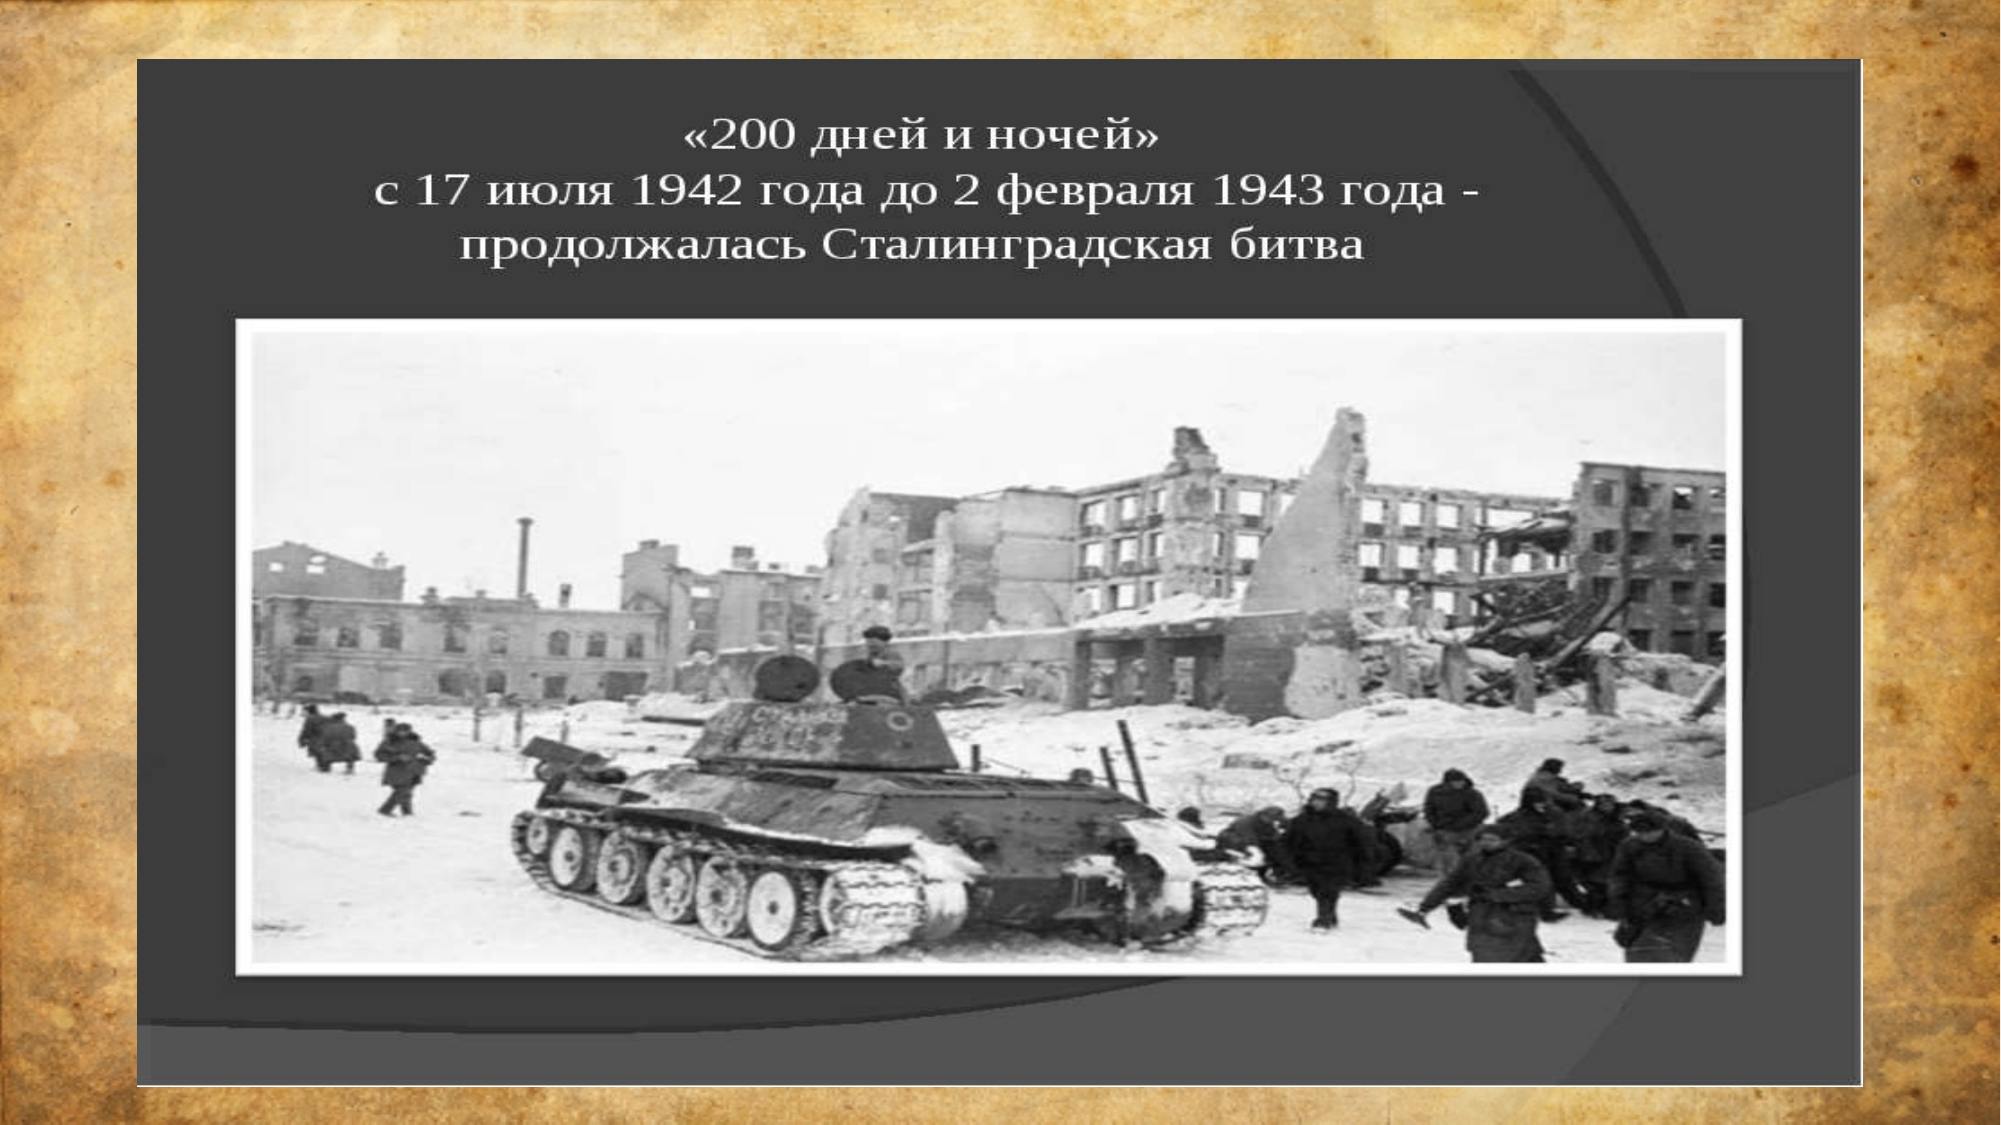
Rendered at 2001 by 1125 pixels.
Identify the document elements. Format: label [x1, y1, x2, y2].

picture [0, 0, 2001, 1125]
list [137, 59, 1863, 1087]
